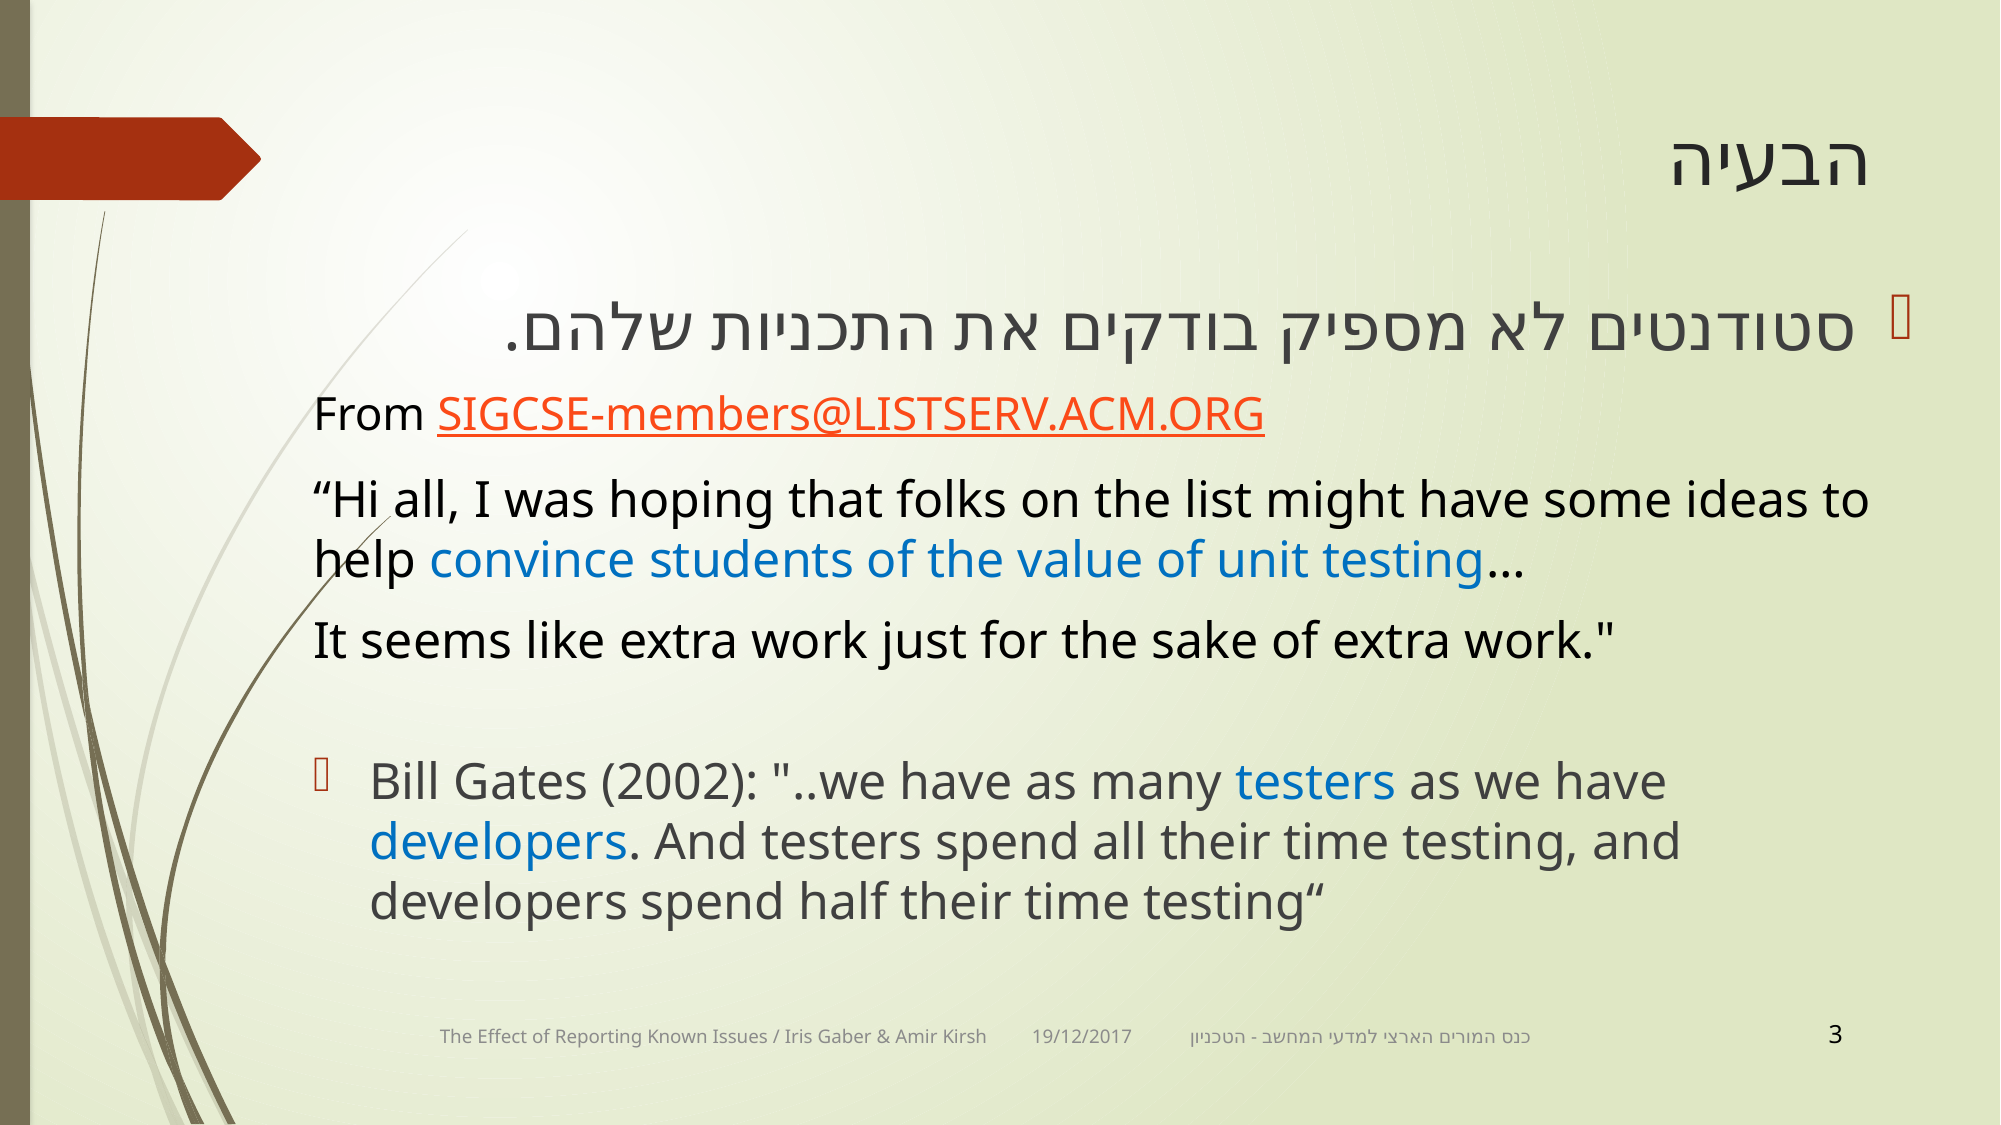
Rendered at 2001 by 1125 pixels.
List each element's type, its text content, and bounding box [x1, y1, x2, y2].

footer The Effect of Reporting Known Issues / Iris Gaber & Amir Kirsh 19/12/2017 כנס המורים הארצי למדעי המחשב - הטכניון [424, 1006, 1675, 1067]
slide_number 3 [1729, 1005, 1858, 1066]
title הבעיה [425, 102, 1888, 275]
list סטודנטים לא מספיק בודקים את התכניות שלהם. From SIGCSE-members@LISTSERV.ACM.ORG “Hi all, I was hoping that folks on the list might have some ideas to help convince students of the value of unit testing… It seems like extra work just for the sake of extra work." Bill Gates (2002): "..we have as many testers as we have developers. And testers spend all their time testing, and developers spend half their time testing“ [298, 275, 1930, 1049]
